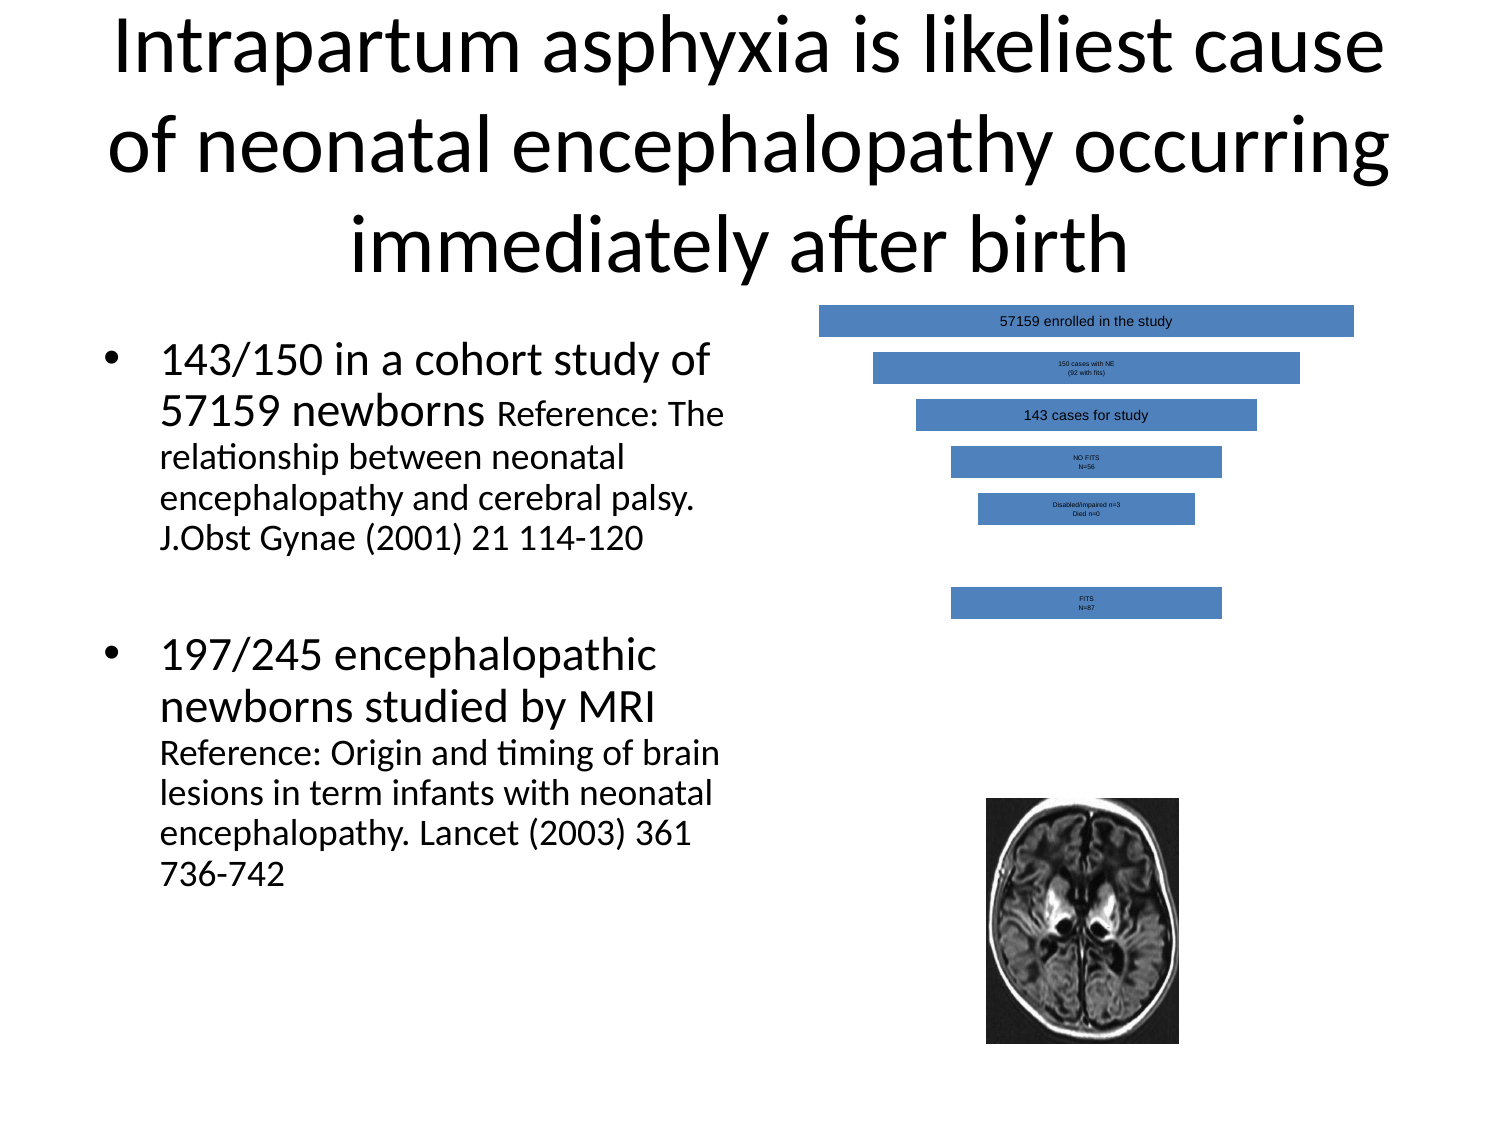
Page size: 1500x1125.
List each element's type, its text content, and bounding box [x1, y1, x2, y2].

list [985, 798, 1179, 1044]
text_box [749, 302, 1424, 717]
title Intrapartum asphyxia is likeliest cause of neonatal encephalopathy occurring immediately after birth [74, 44, 1426, 233]
list 143/150 in a cohort study of 57159 newborns Reference: The relationship between neonatal encephalopathy and cerebral palsy. J.Obst Gynae (2001) 21 114-120 197/245 encephalopathic newborns studied by MRI Reference: Origin and timing of brain lesions in term infants with neonatal encephalopathy. Lancet (2003) 361 736-742 [88, 326, 751, 1069]
